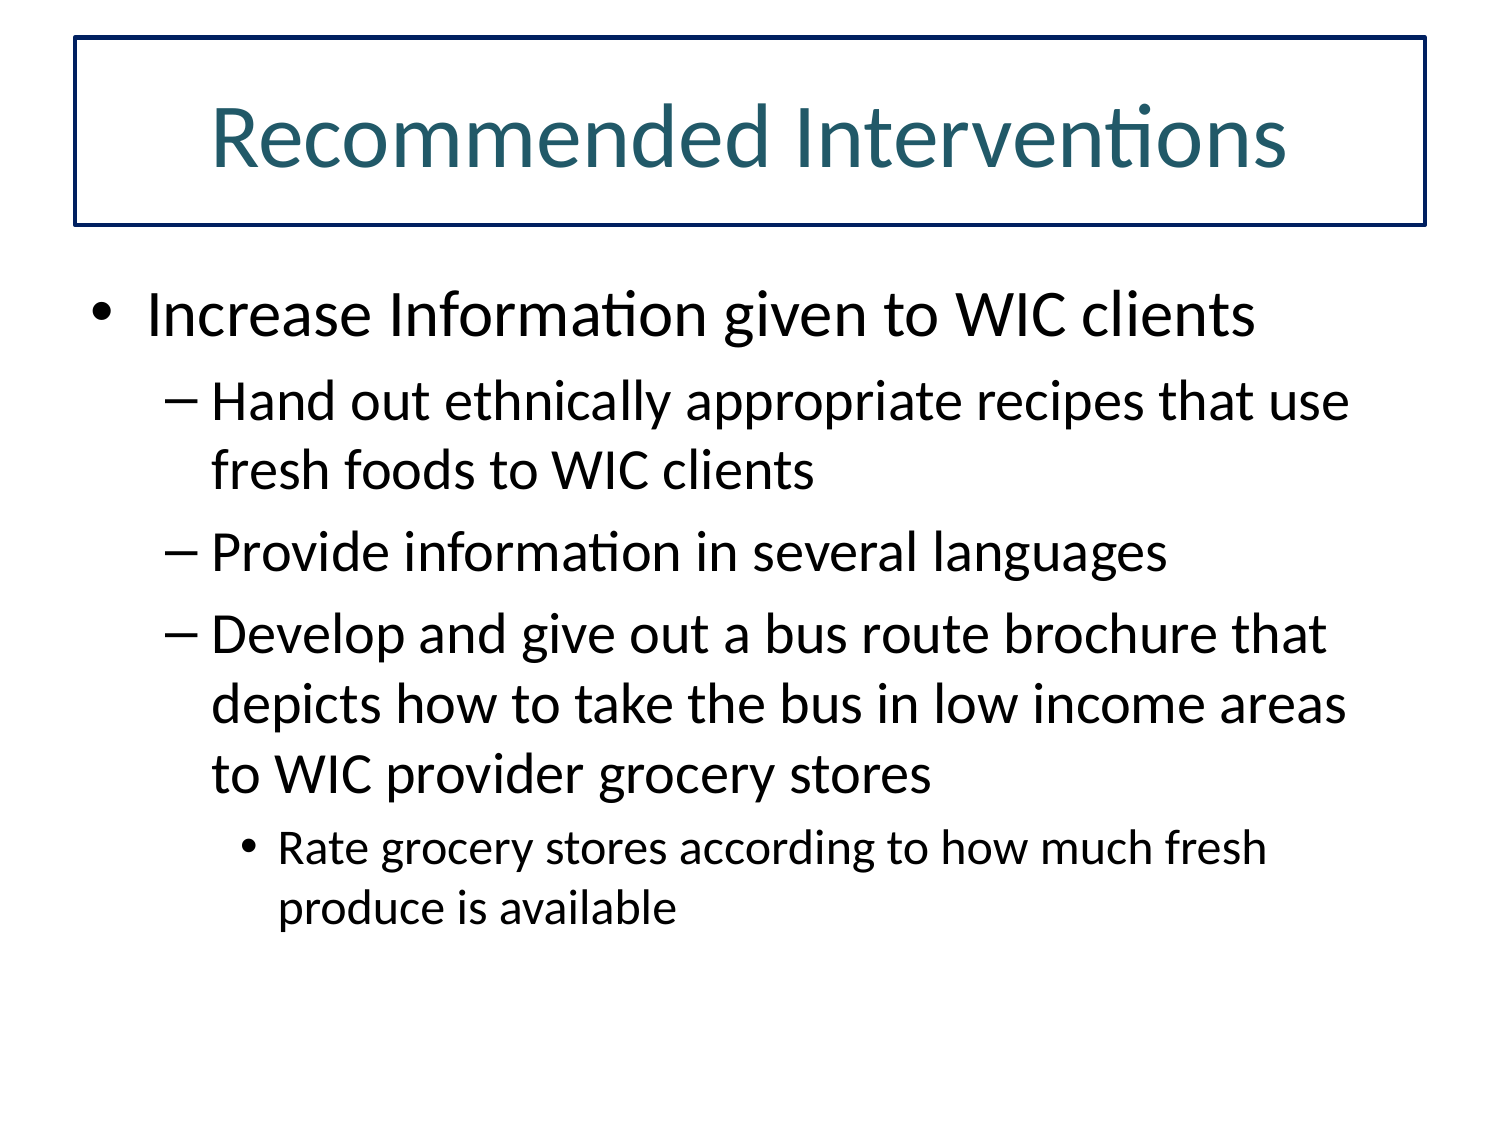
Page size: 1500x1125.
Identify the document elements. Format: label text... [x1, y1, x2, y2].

text_box Recommended Interventions [74, 37, 1425, 225]
list Increase Information given to WIC clients Hand out ethnically appropriate recipes that use fresh foods to WIC clients Provide information in several languages Develop and give out a bus route brochure that depicts how to take the bus in low income areas to WIC provider grocery stores Rate grocery stores according to how much fresh produce is available [75, 262, 1425, 1005]
